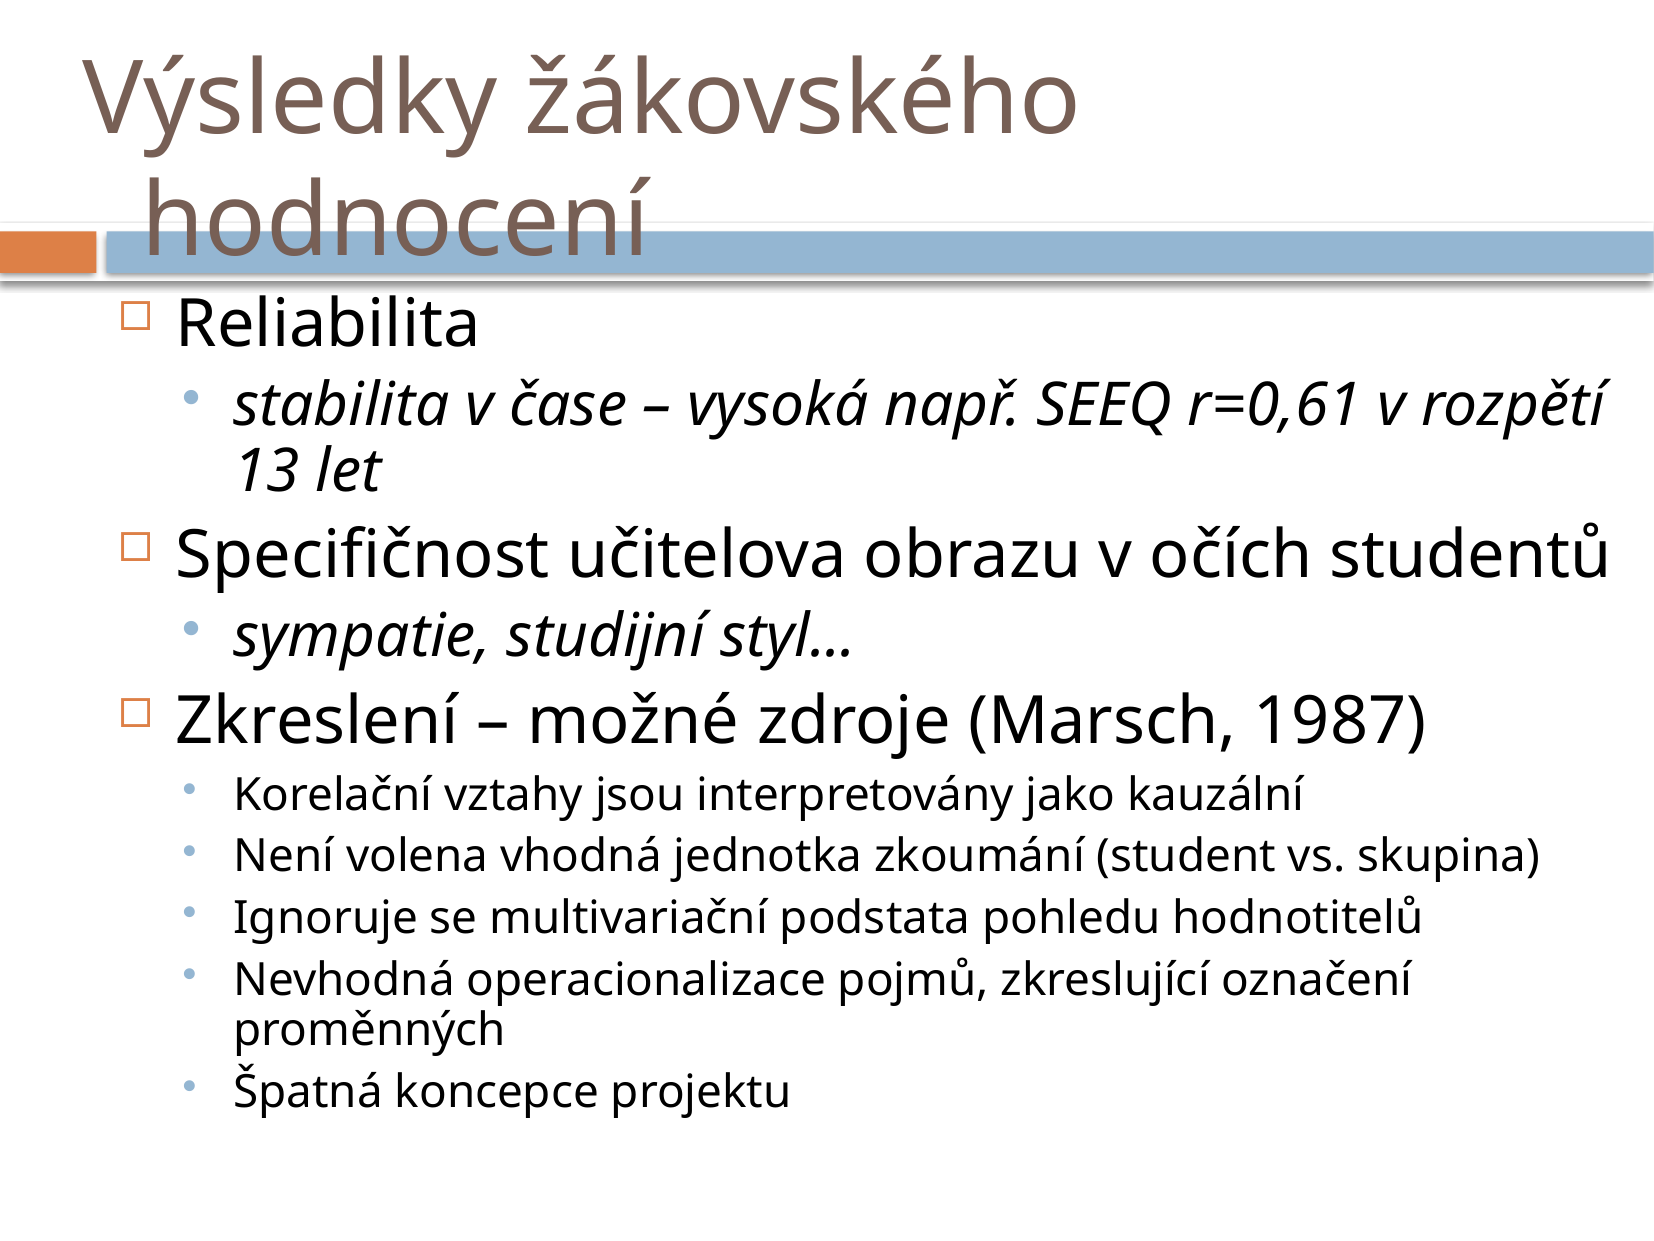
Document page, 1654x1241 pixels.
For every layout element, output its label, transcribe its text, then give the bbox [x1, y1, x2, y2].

list Reliabilita stabilita v čase – vysoká např. SEEQ r=0,61 v rozpětí 13 let Specifičnost učitelova obrazu v očích studentů sympatie, studijní styl... Zkreslení – možné zdroje (Marsch, 1987) Korelační vztahy jsou interpretovány jako kauzální Není volena vhodná jednotka zkoumání (student vs. skupina) Ignoruje se multivariační podstata pohledu hodnotitelů Nevhodná operacionalizace pojmů, zkreslující označení proměnných Špatná koncepce projektu [117, 289, 1654, 1118]
title Výsledky žákovského hodnocení [82, 31, 1572, 277]
